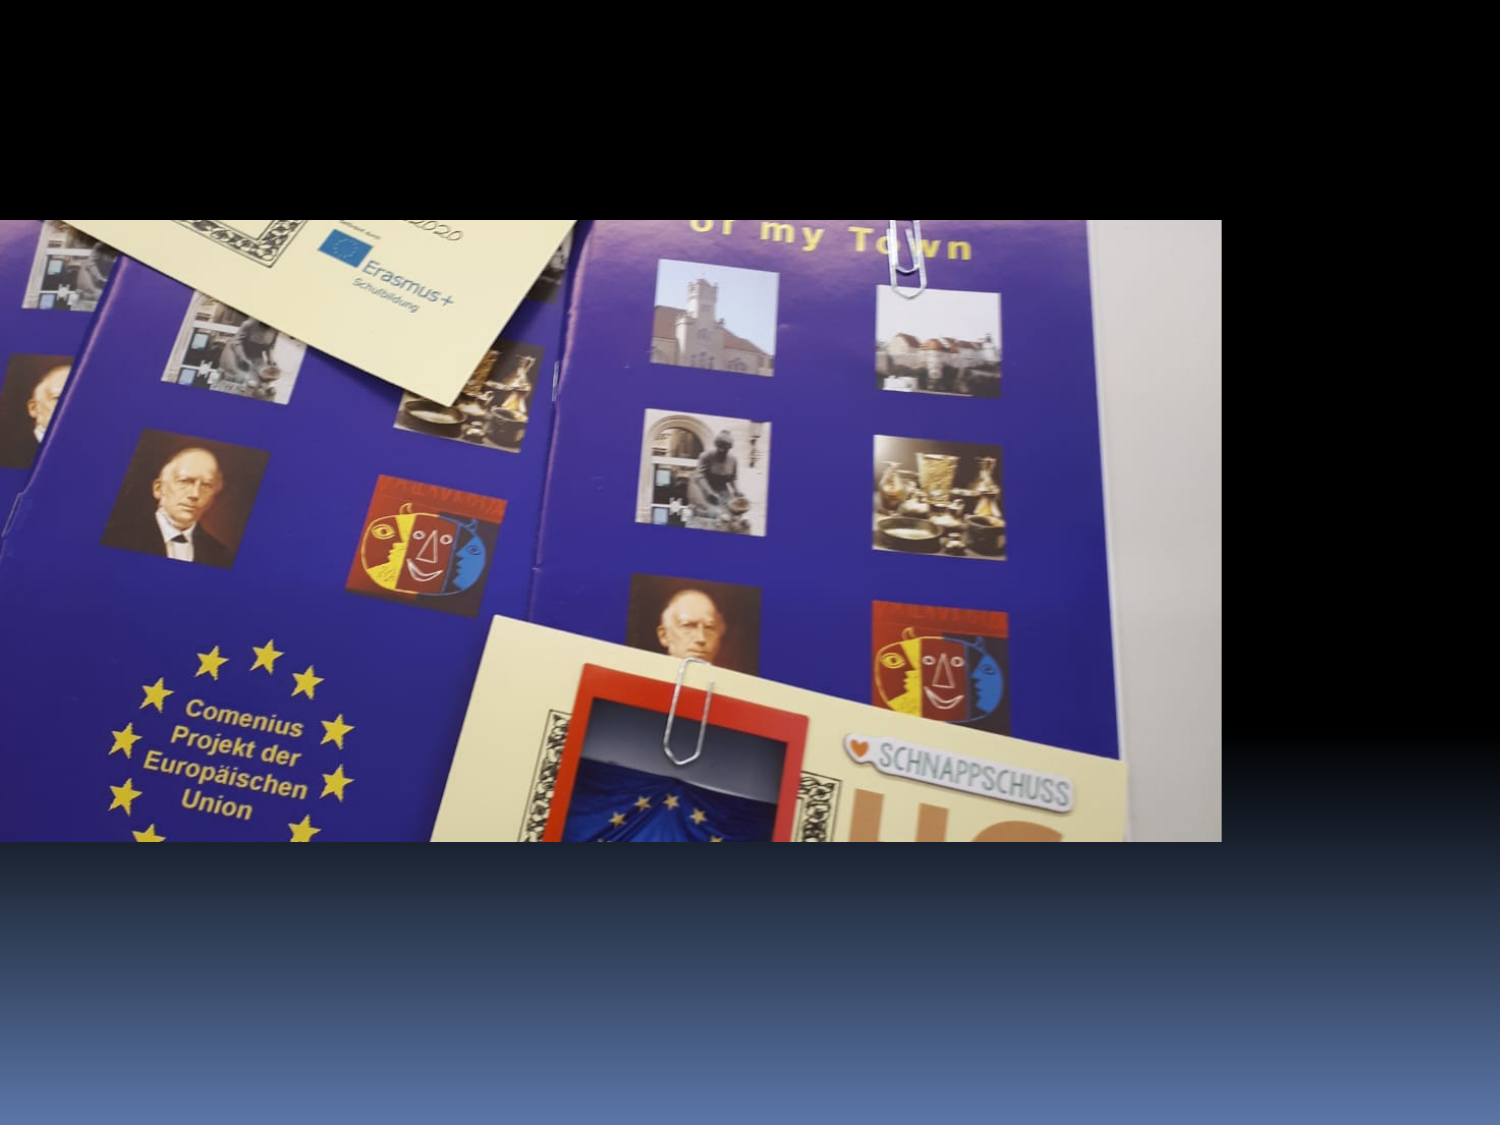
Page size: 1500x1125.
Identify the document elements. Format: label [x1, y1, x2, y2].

picture [0, 219, 1222, 843]
